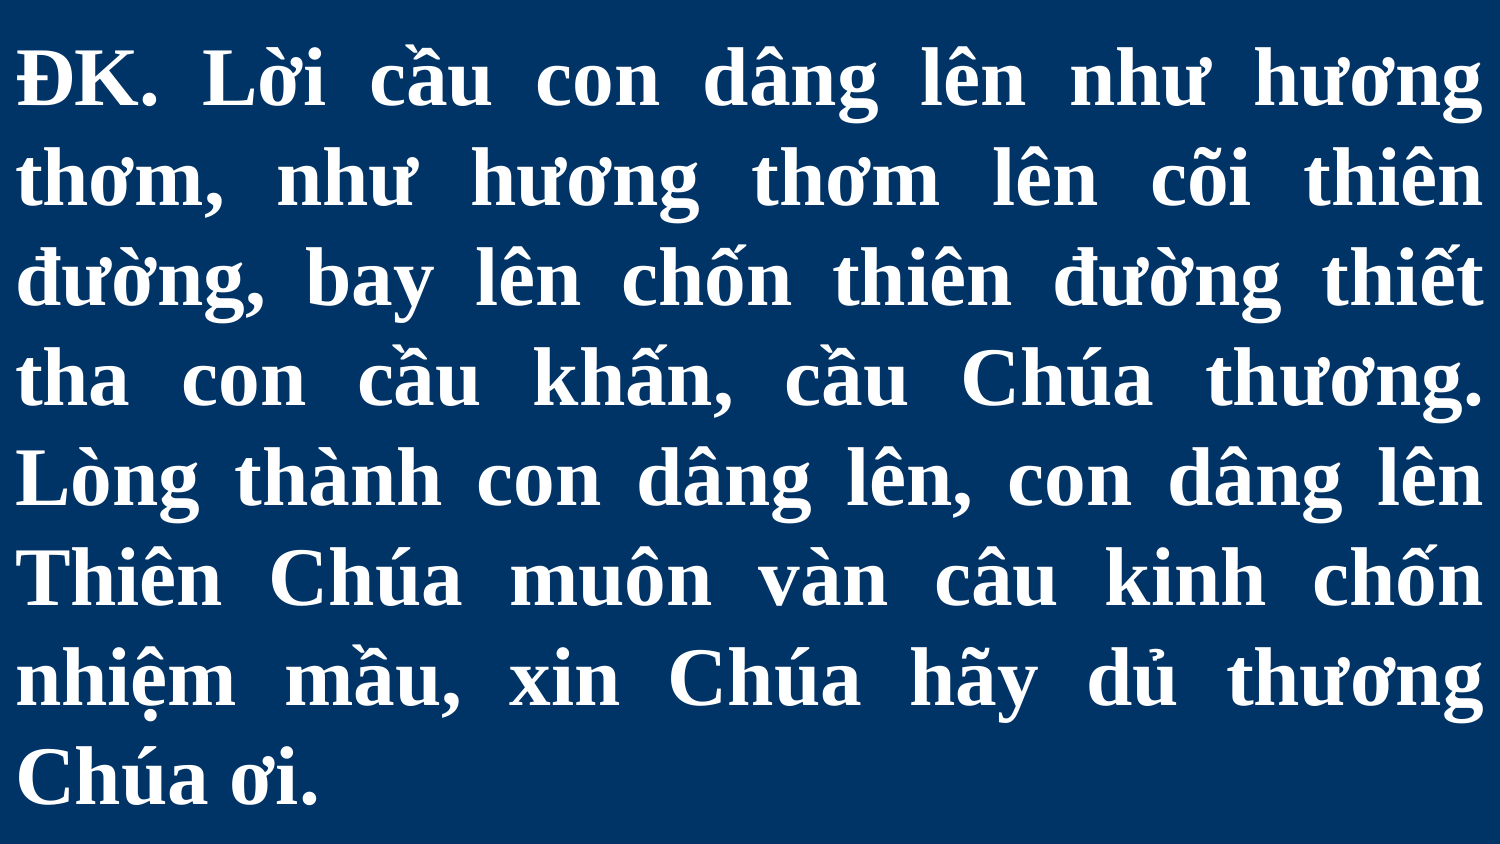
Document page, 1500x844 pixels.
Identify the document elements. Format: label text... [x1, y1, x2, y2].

title ÐK. Lời cầu con dâng lên như hương thơm, như hương thơm lên cõi thiên đường, bay lên chốn thiên đường thiết tha con cầu khấn, cầu Chúa thương. Lòng thành con dâng lên, con dâng lên Thiên Chúa muôn vàn câu kinh chốn nhiệm mầu, xin Chúa hãy dủ thương Chúa ơi. [0, 0, 1500, 844]
